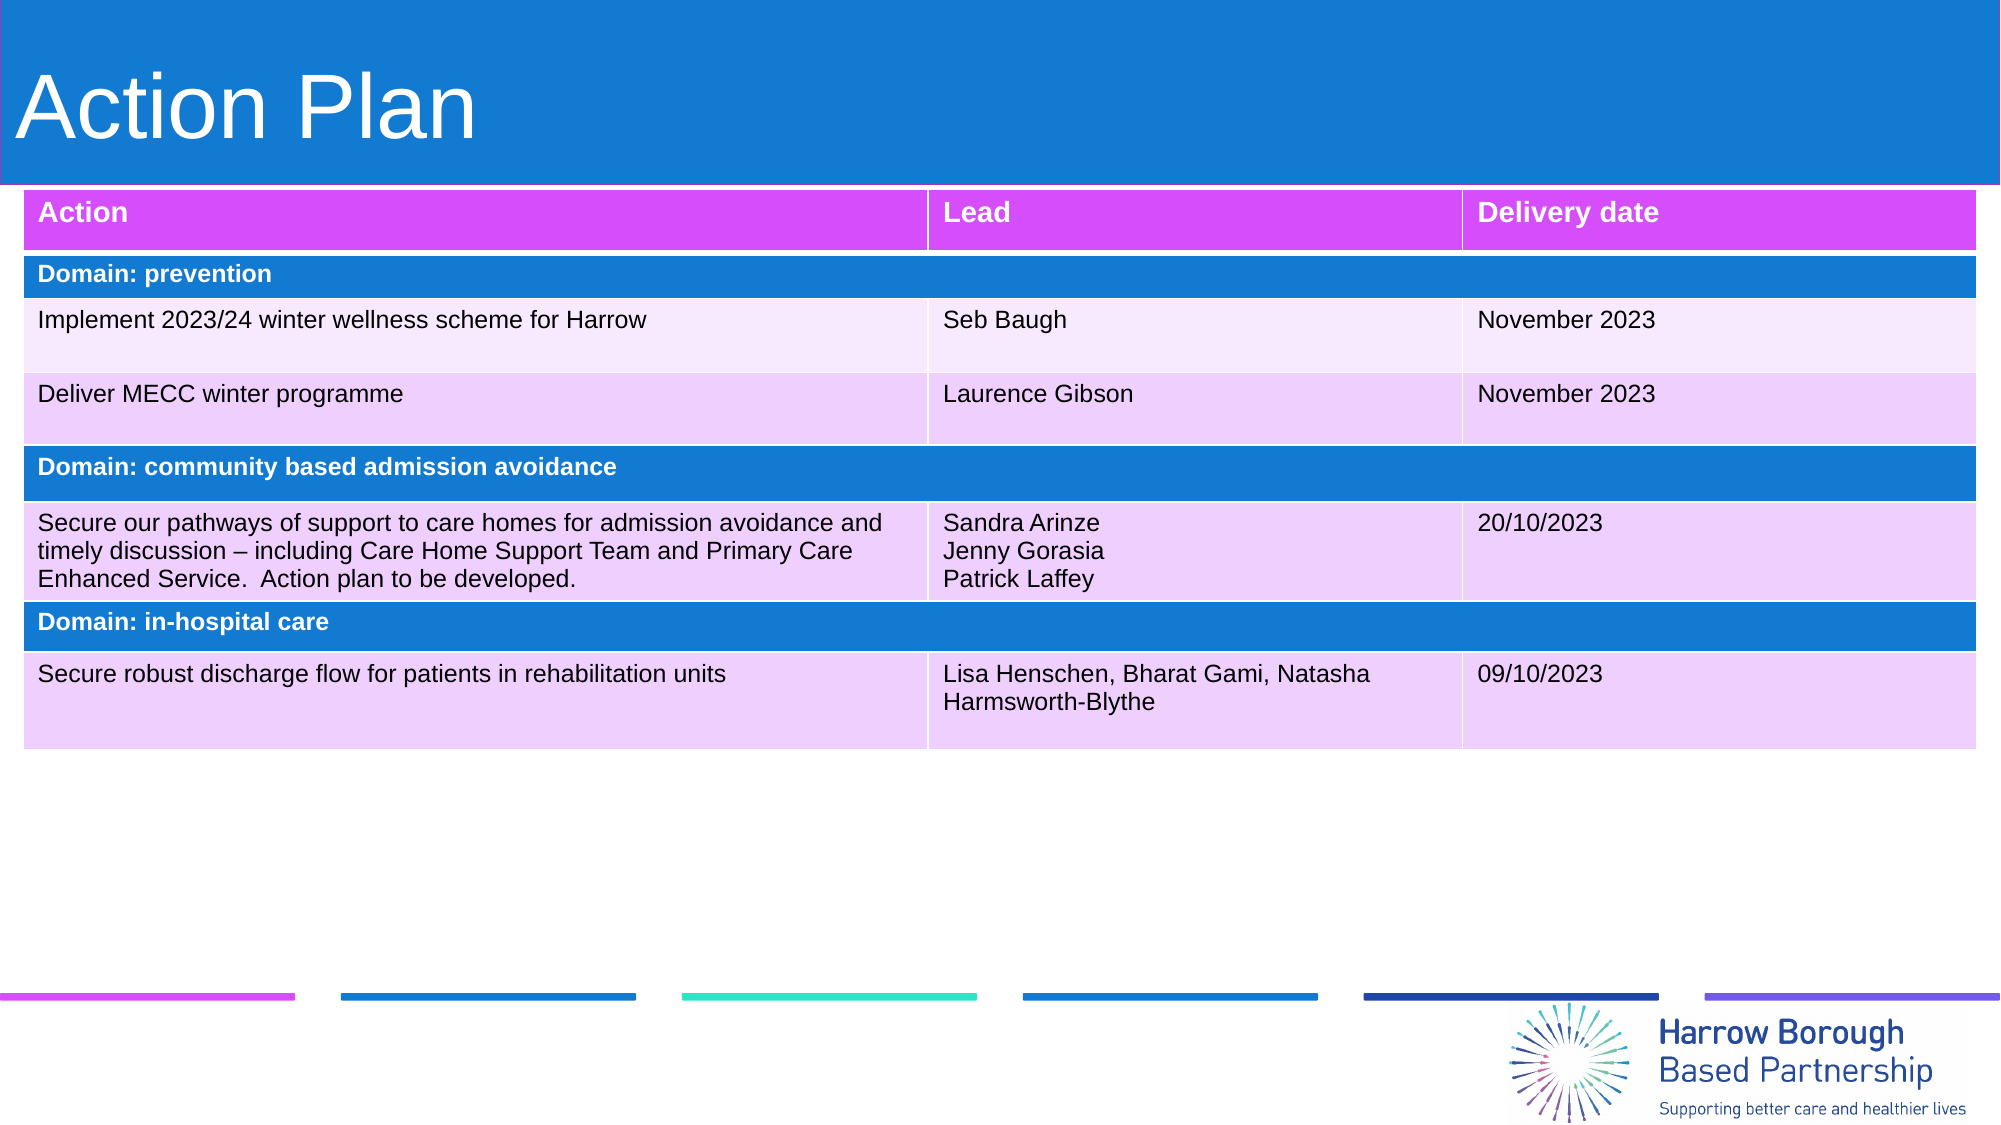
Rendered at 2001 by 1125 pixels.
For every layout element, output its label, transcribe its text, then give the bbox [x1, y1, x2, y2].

table_header Action [24, 190, 927, 250]
table_cell Seb Baugh [929, 299, 1462, 372]
table_cell 20/10/2023 [1463, 503, 1976, 600]
table_cell November 2023 [1463, 373, 1976, 444]
table_cell Domain: prevention [24, 256, 1976, 298]
table_cell 09/10/2023 [1463, 653, 1976, 749]
table_header Delivery date [1463, 190, 1976, 250]
table_cell Implement 2023/24 winter wellness scheme for Harrow [24, 299, 927, 372]
picture [1506, 1000, 1968, 1125]
table_cell Deliver MECC winter programme [24, 373, 927, 444]
table_cell Secure our pathways of support to care homes for admission avoidance and timely discussion – including Care Home Support Team and Primary Care Enhanced Service. Action plan to be developed. [24, 503, 927, 600]
table_cell Domain: community based admission avoidance [24, 446, 1976, 501]
table_cell Domain: in-hospital care [24, 602, 1976, 651]
table_cell Lisa Henschen, Bharat Gami, Natasha Harmsworth-Blythe [929, 653, 1462, 749]
table_cell Laurence Gibson [929, 373, 1462, 444]
table_header Lead [929, 190, 1462, 250]
title Action Plan [0, 0, 1725, 218]
table_cell November 2023 [1463, 299, 1976, 372]
table_cell Secure robust discharge flow for patients in rehabilitation units [24, 653, 927, 749]
table_cell Sandra Arinze Jenny Gorasia Patrick Laffey [929, 503, 1462, 600]
